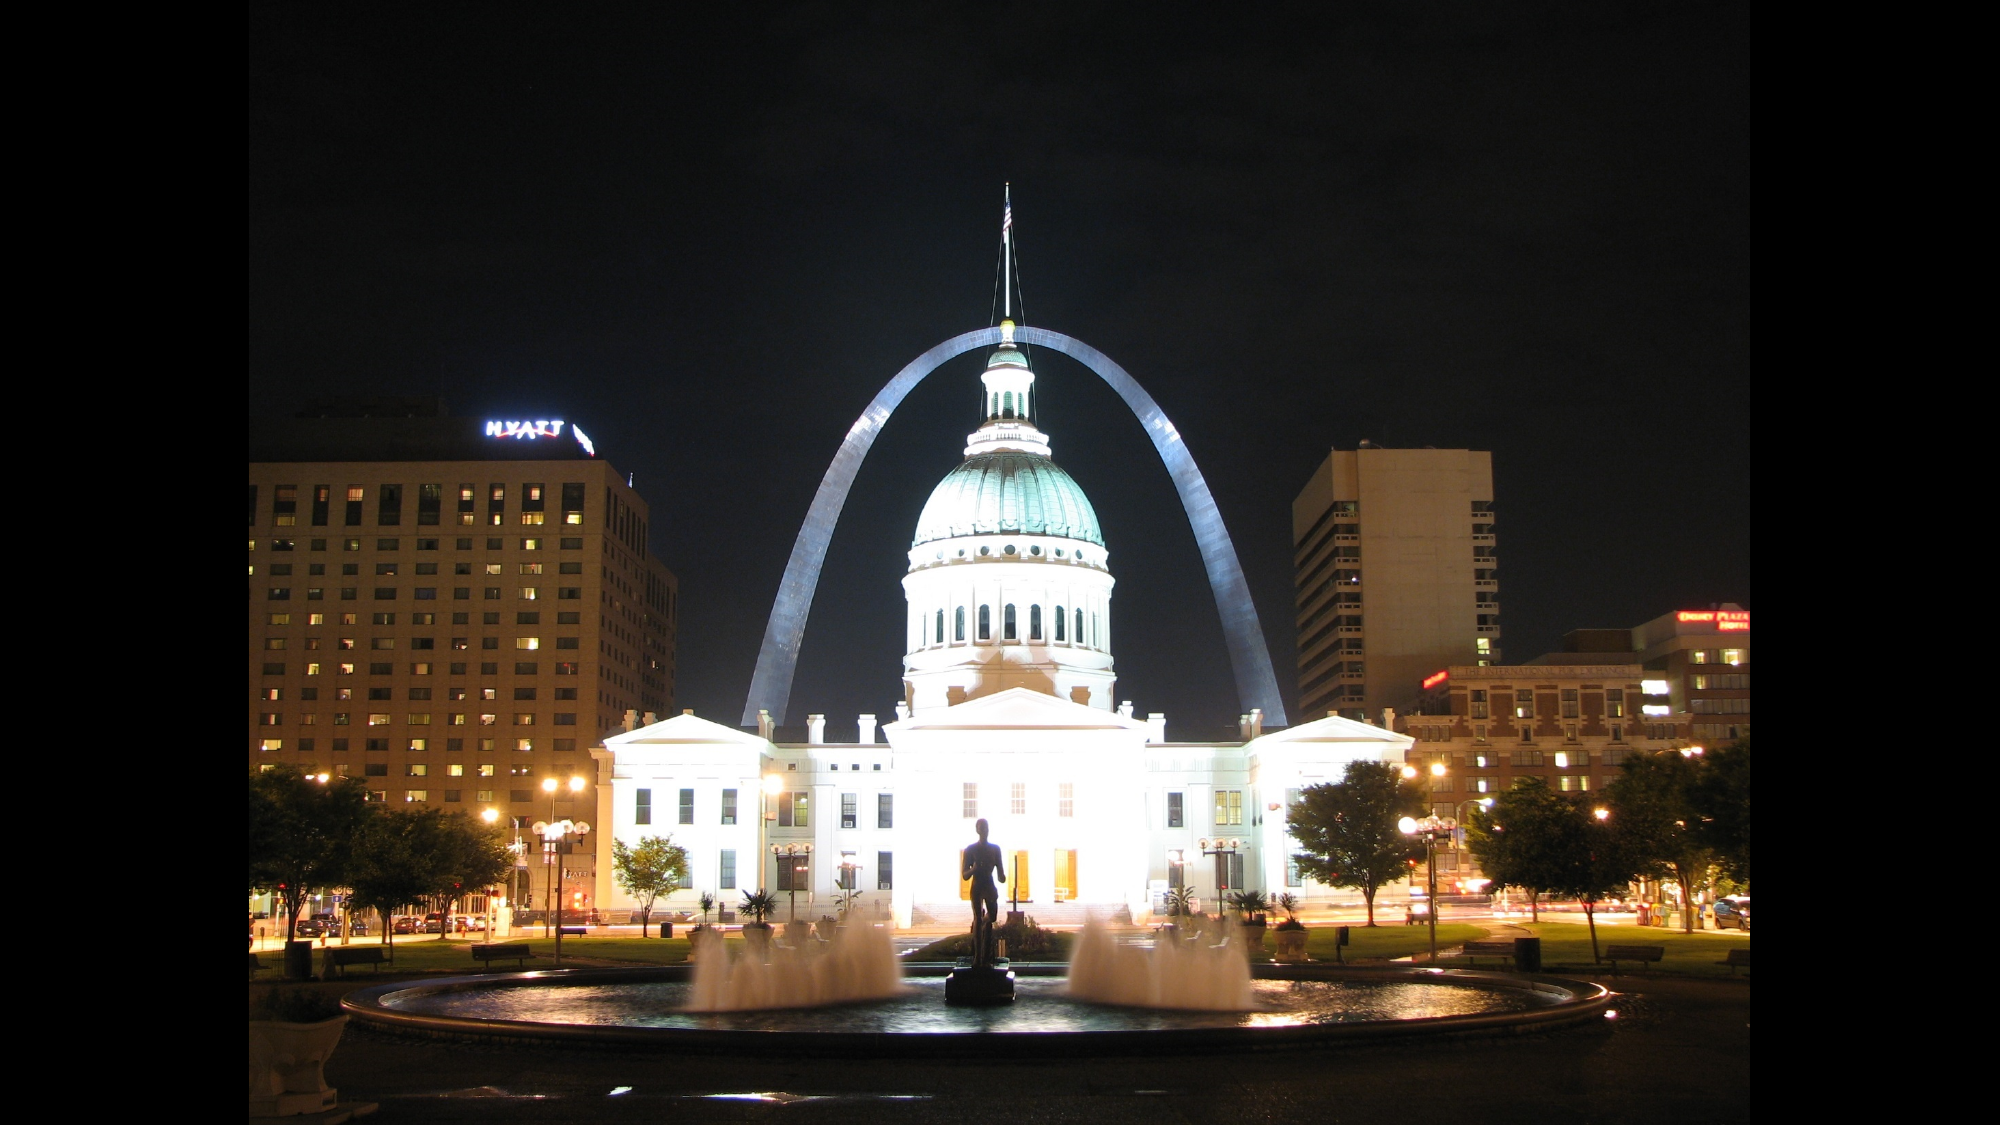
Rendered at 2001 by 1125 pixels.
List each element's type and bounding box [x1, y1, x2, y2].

picture [249, 0, 1750, 1125]
